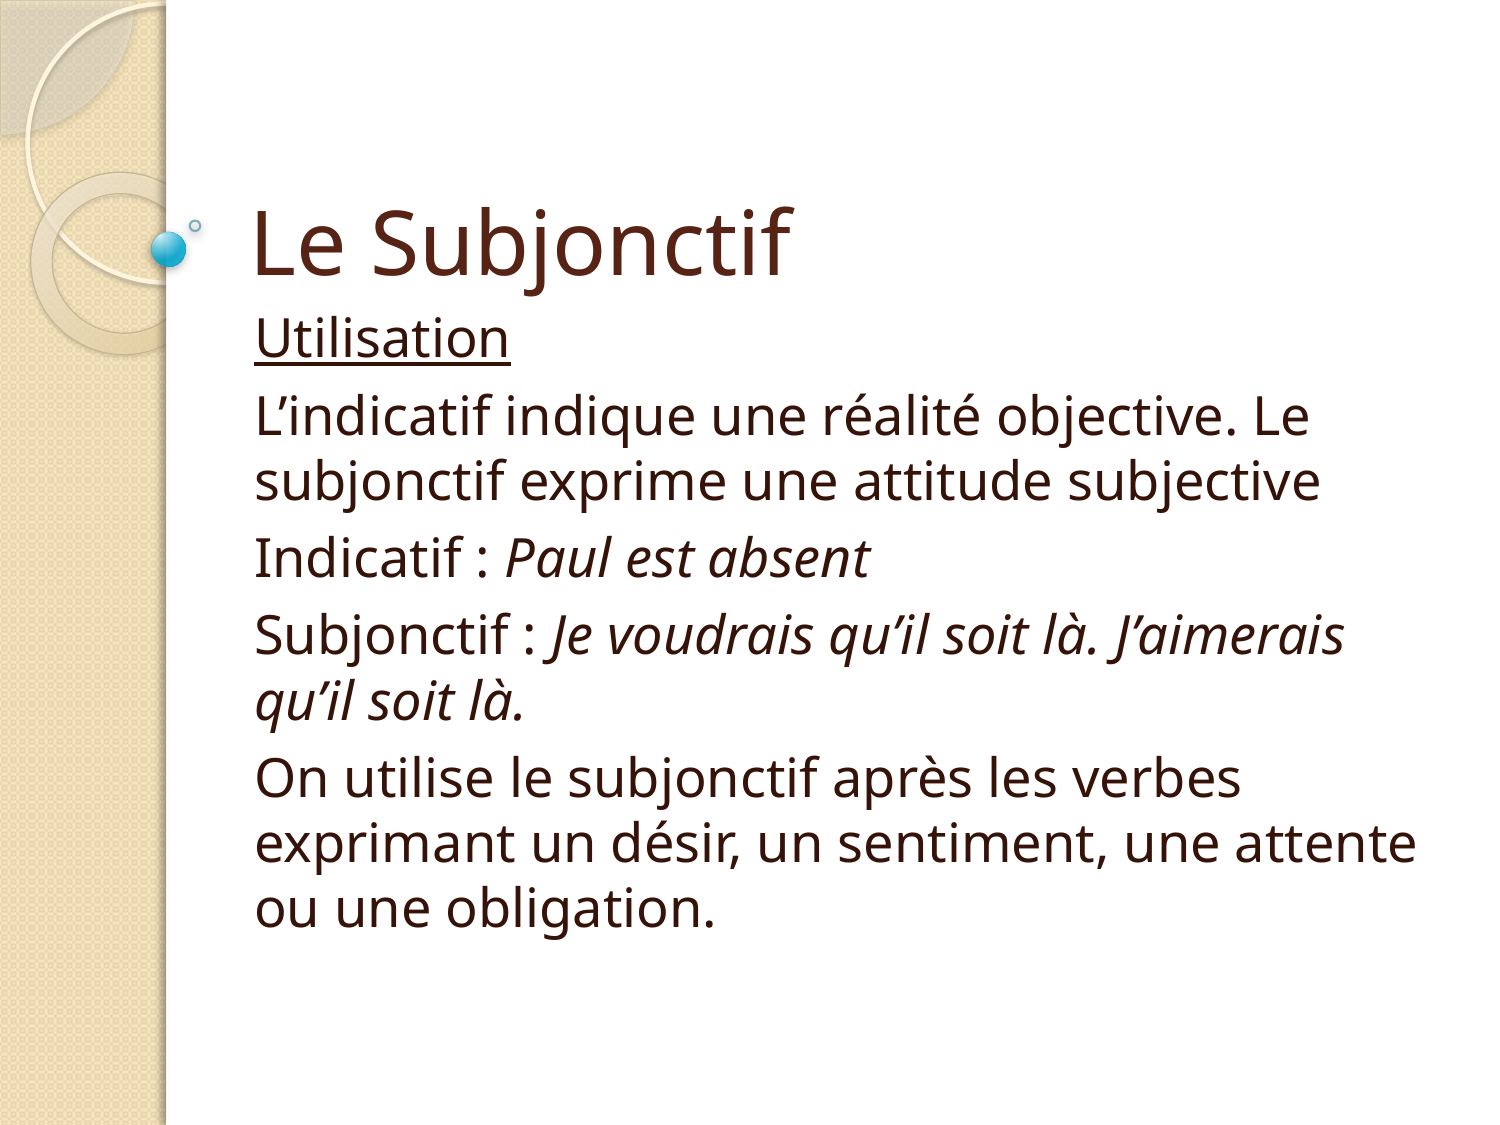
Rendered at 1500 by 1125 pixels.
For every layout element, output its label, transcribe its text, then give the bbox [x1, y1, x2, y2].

title Le Subjonctif [234, 59, 1450, 301]
subtitle Utilisation L’indicatif indique une réalité objective. Le subjonctif exprime une attitude subjective Indicatif : Paul est absent Subjonctif : Je voudrais qu’il soit là. J’aimerais qu’il soit là. On utilise le subjonctif après les verbes exprimant un désir, un sentiment, une attente ou une obligation. [234, 303, 1450, 1032]
